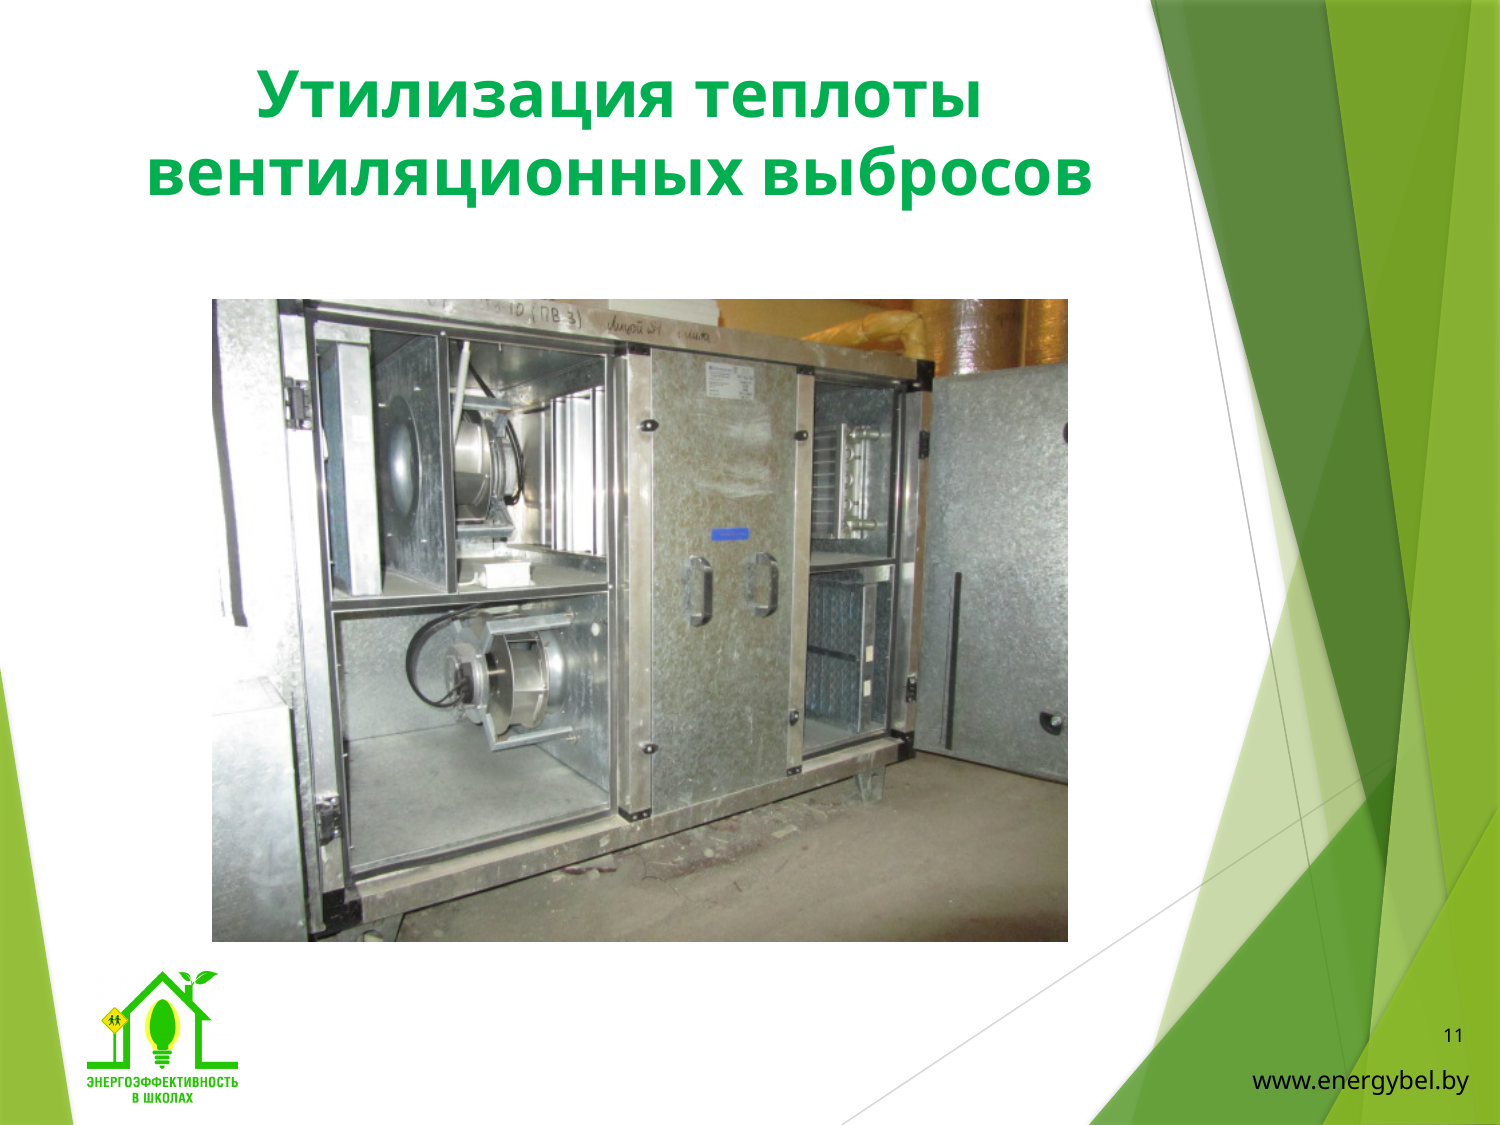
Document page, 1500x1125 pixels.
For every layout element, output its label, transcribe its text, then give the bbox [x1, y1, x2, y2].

picture [86, 970, 238, 1103]
slide_number 11 [1395, 1006, 1480, 1067]
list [211, 299, 1069, 942]
title Утилизация теплоты вентиляционных выбросов [99, 44, 1142, 220]
text_box www.energybel.by [1237, 1057, 1488, 1102]
